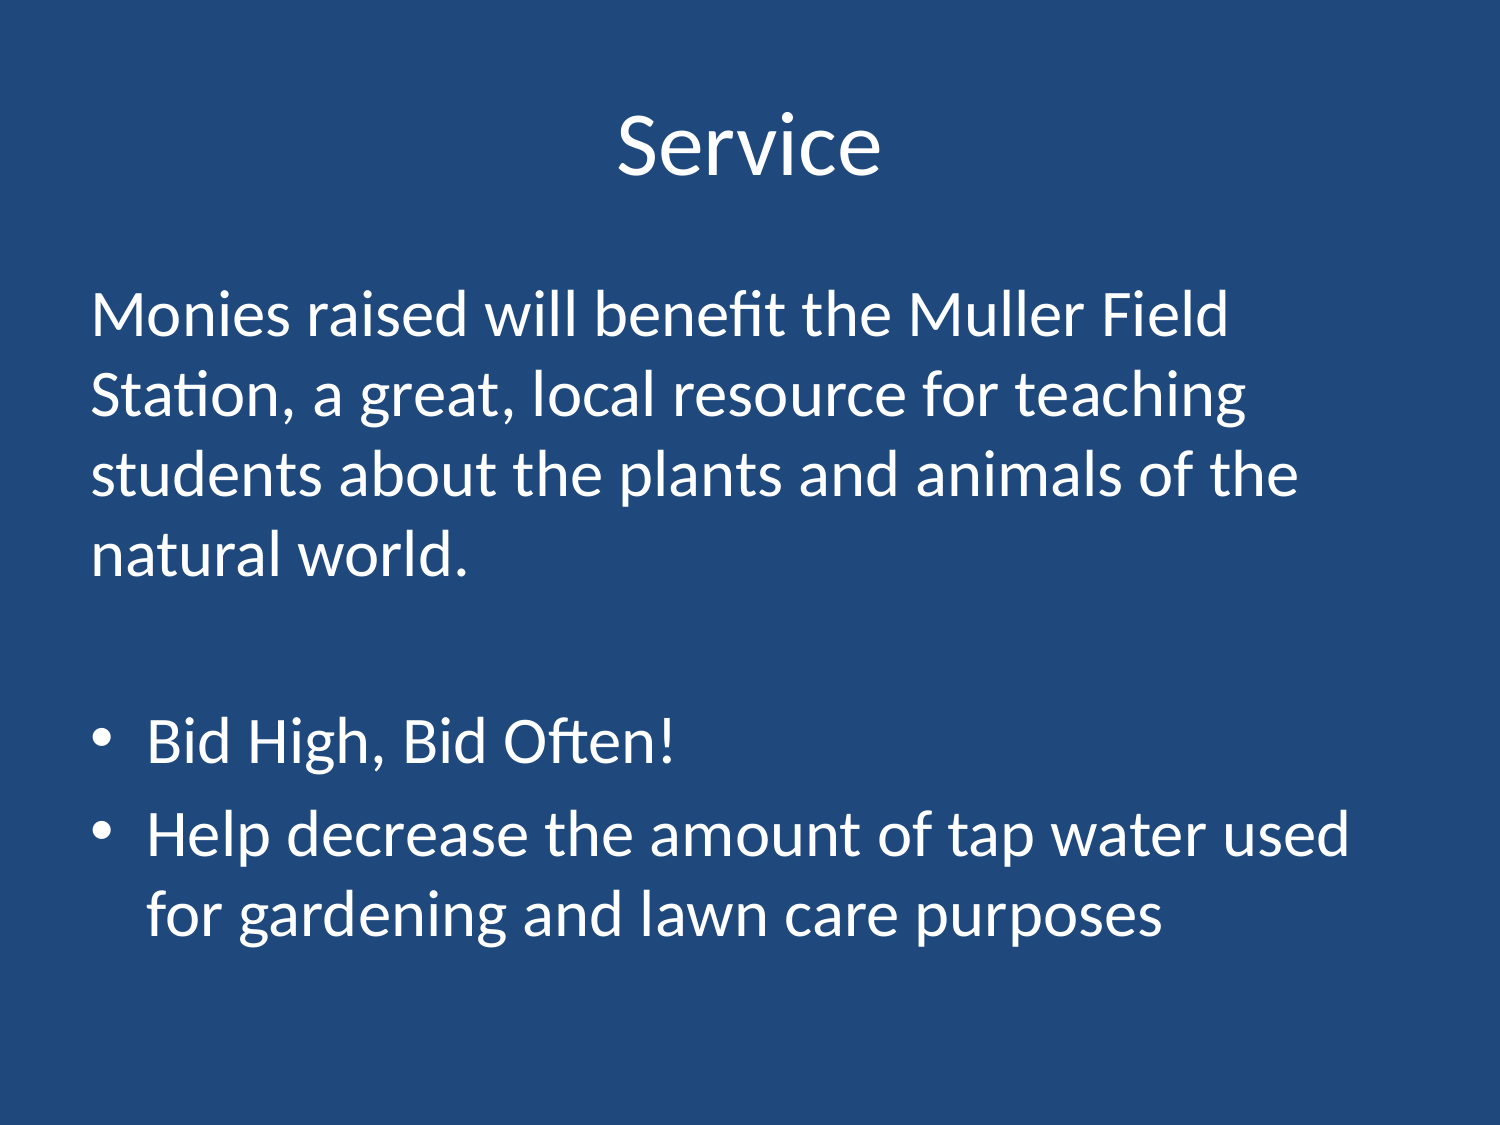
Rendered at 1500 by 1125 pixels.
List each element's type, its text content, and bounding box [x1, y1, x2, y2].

title Service [75, 45, 1425, 233]
list Monies raised will benefit the Muller Field Station, a great, local resource for teaching students about the plants and animals of the natural world. Bid High, Bid Often! Help decrease the amount of tap water used for gardening and lawn care purposes [75, 262, 1425, 1005]
